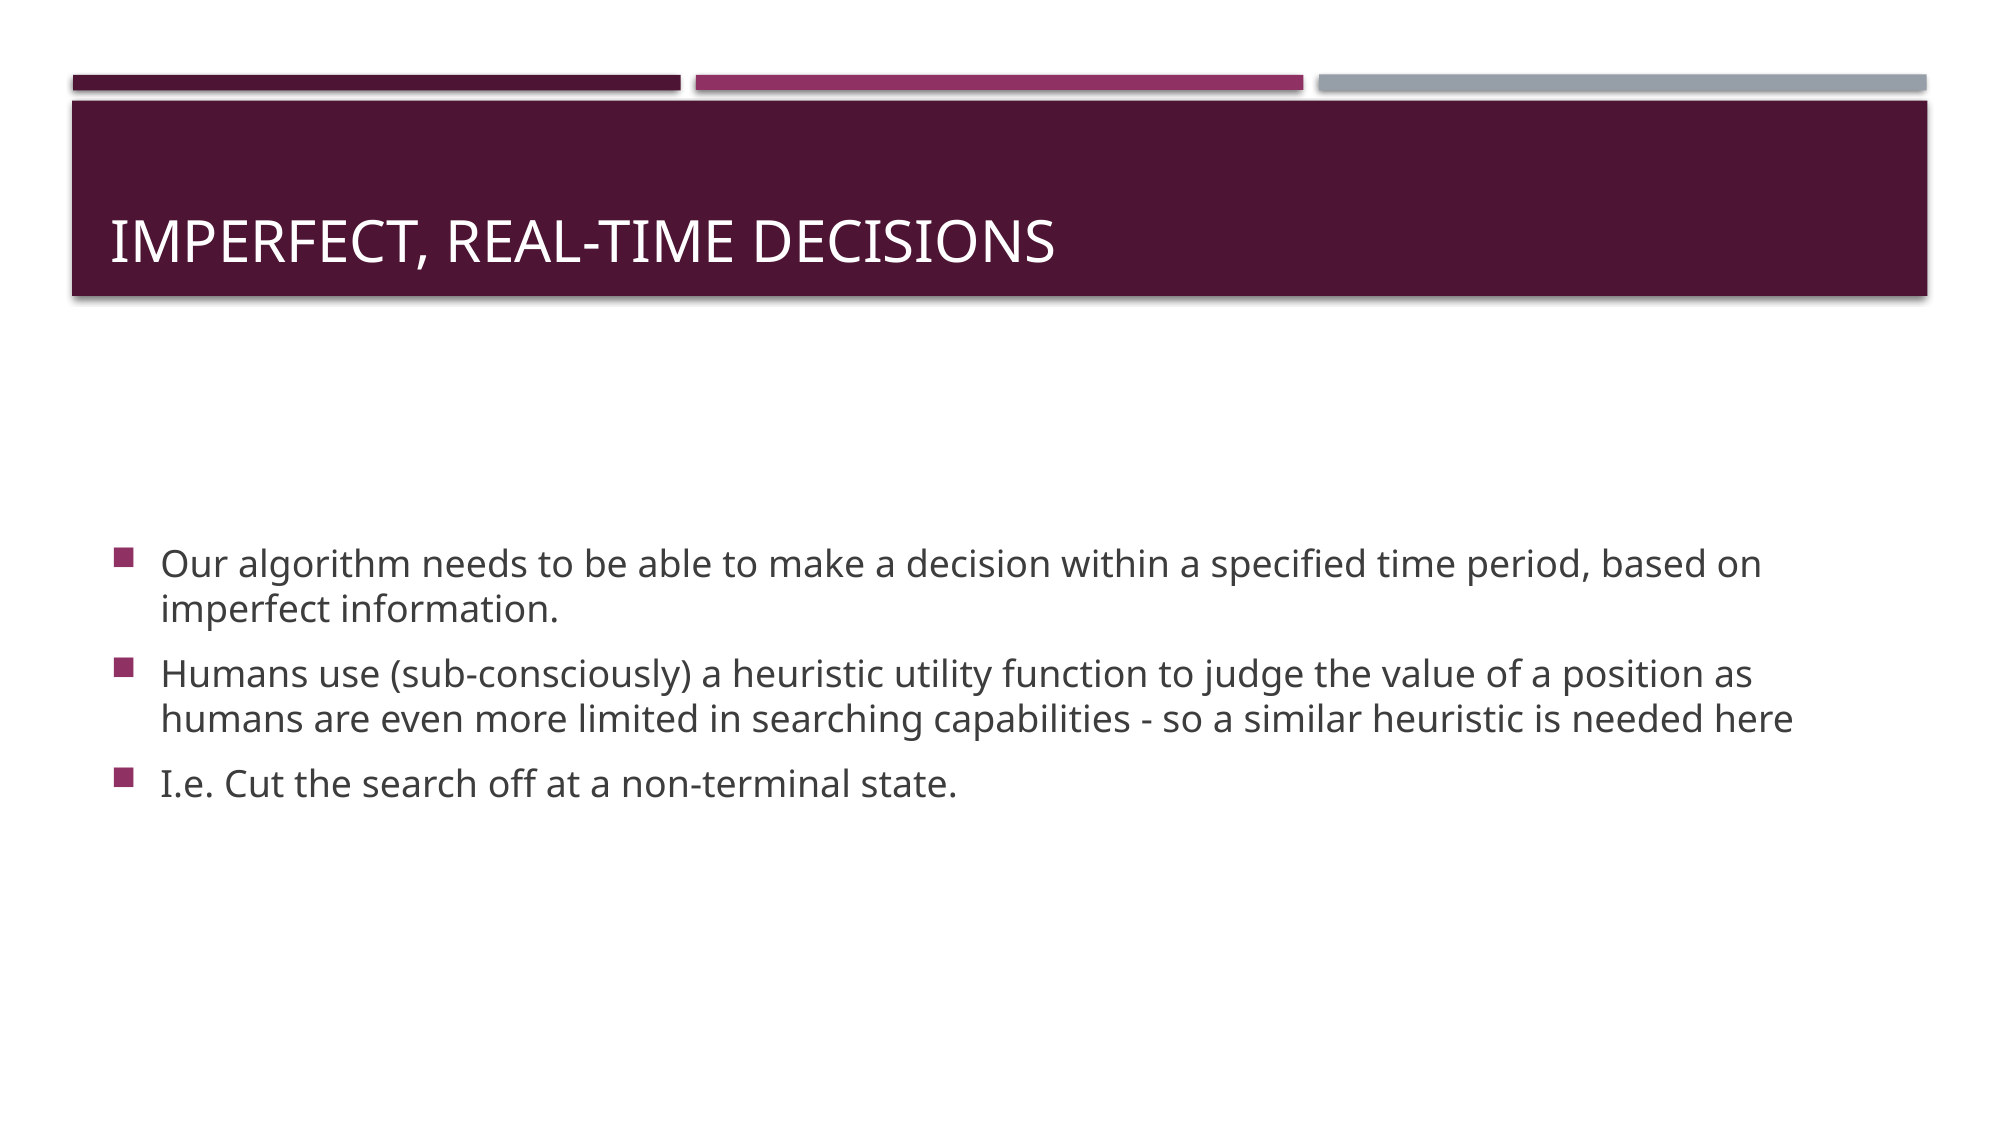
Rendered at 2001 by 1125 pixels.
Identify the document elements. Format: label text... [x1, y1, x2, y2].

title Imperfect, Real-Time Decisions [95, 115, 1905, 282]
list Our algorithm needs to be able to make a decision within a specified time period, based on imperfect information. Humans use (sub-consciously) a heuristic utility function to judge the value of a position as humans are even more limited in searching capabilities - so a similar heuristic is needed here I.e. Cut the search off at a non-terminal state. [95, 383, 1905, 962]
